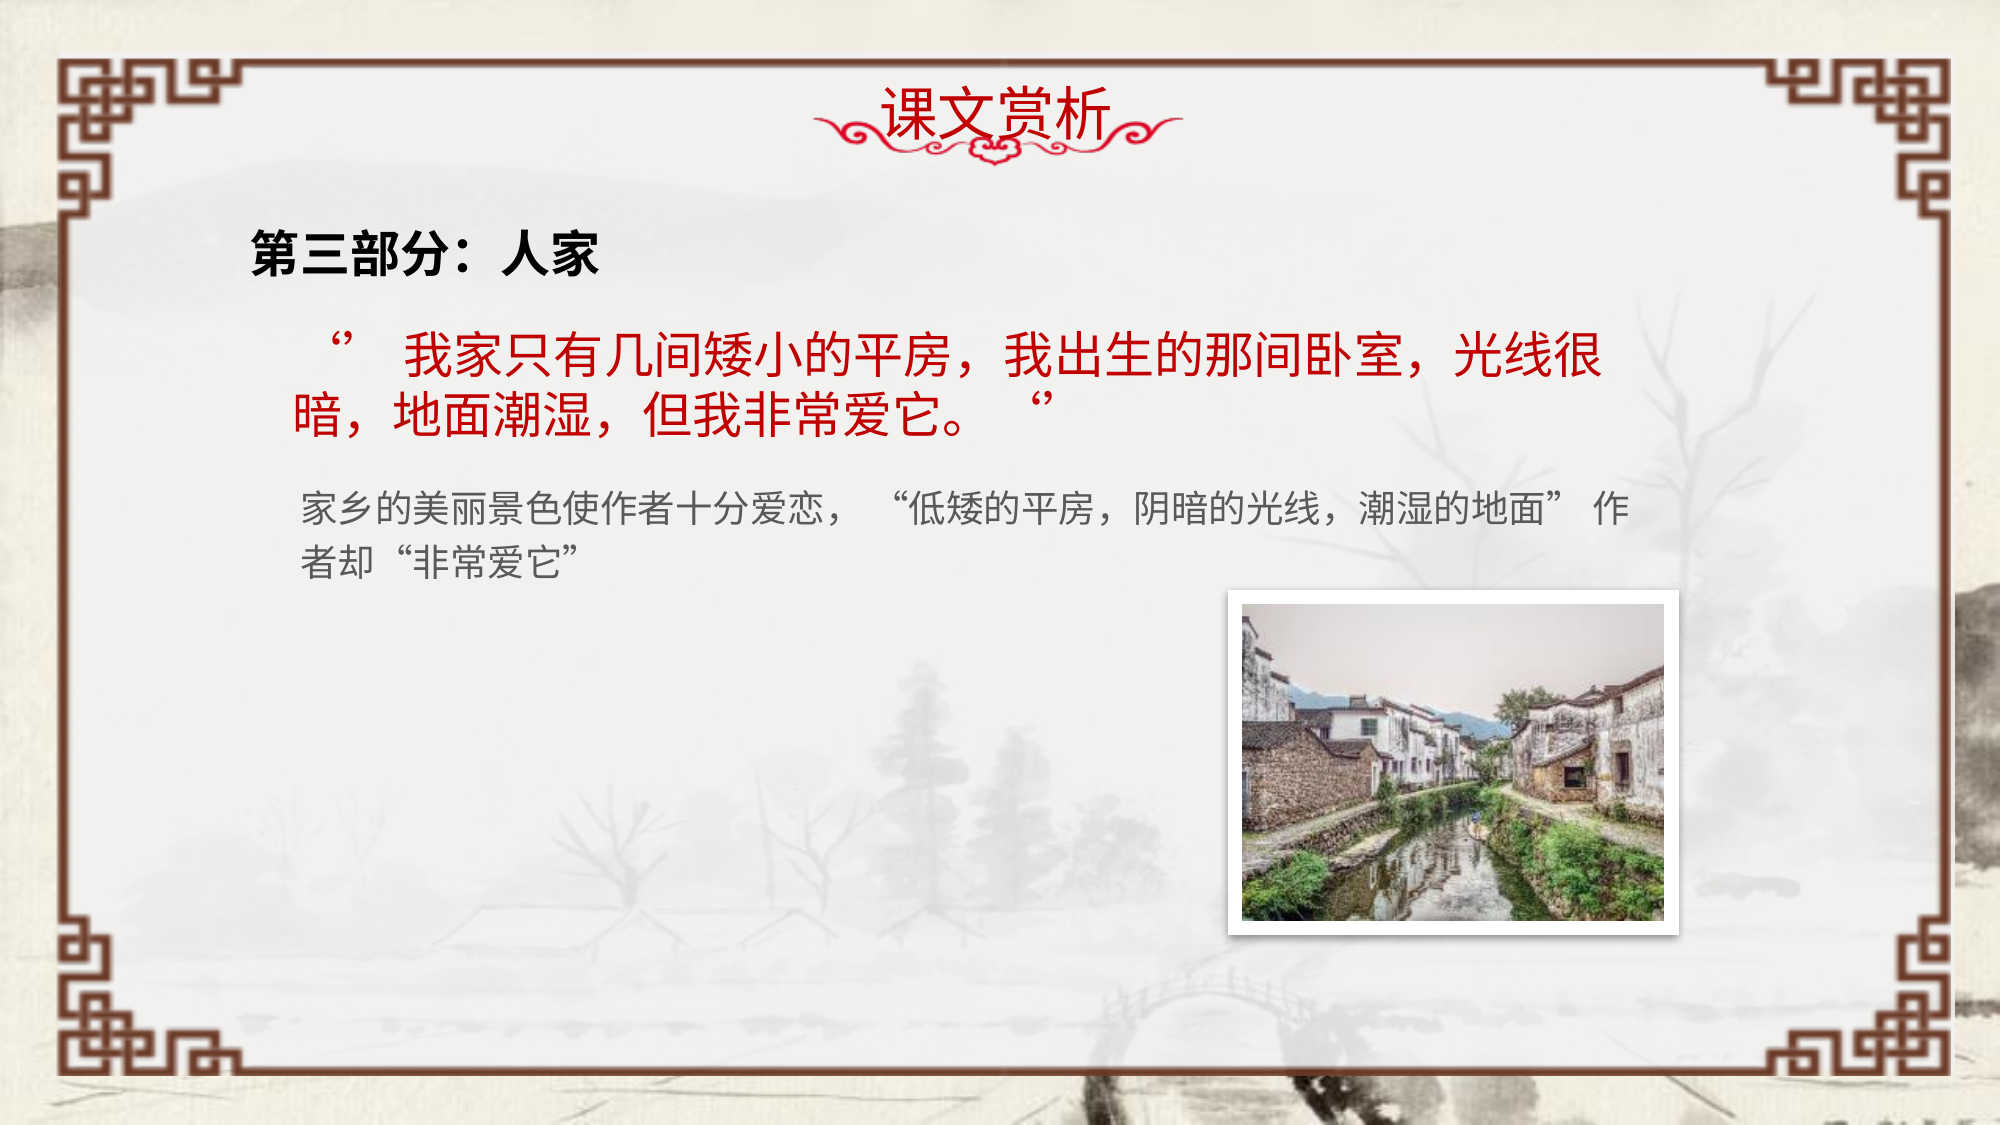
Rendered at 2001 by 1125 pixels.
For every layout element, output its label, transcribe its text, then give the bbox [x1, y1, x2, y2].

text_box 家乡的美丽景色使作者十分爱恋， “低矮的平房，阴暗的光线，潮湿的地面” 作者却“非常爱它” [285, 468, 1678, 591]
picture [0, 0, 2000, 1125]
text_box ‘’我家只有几间矮小的平房，我出生的那间卧室，光线很暗，地面潮湿，但我非常爱它。‘’ [277, 316, 1665, 451]
text_box 第三部分：人家 [235, 214, 615, 290]
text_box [779, 0, 1221, 277]
